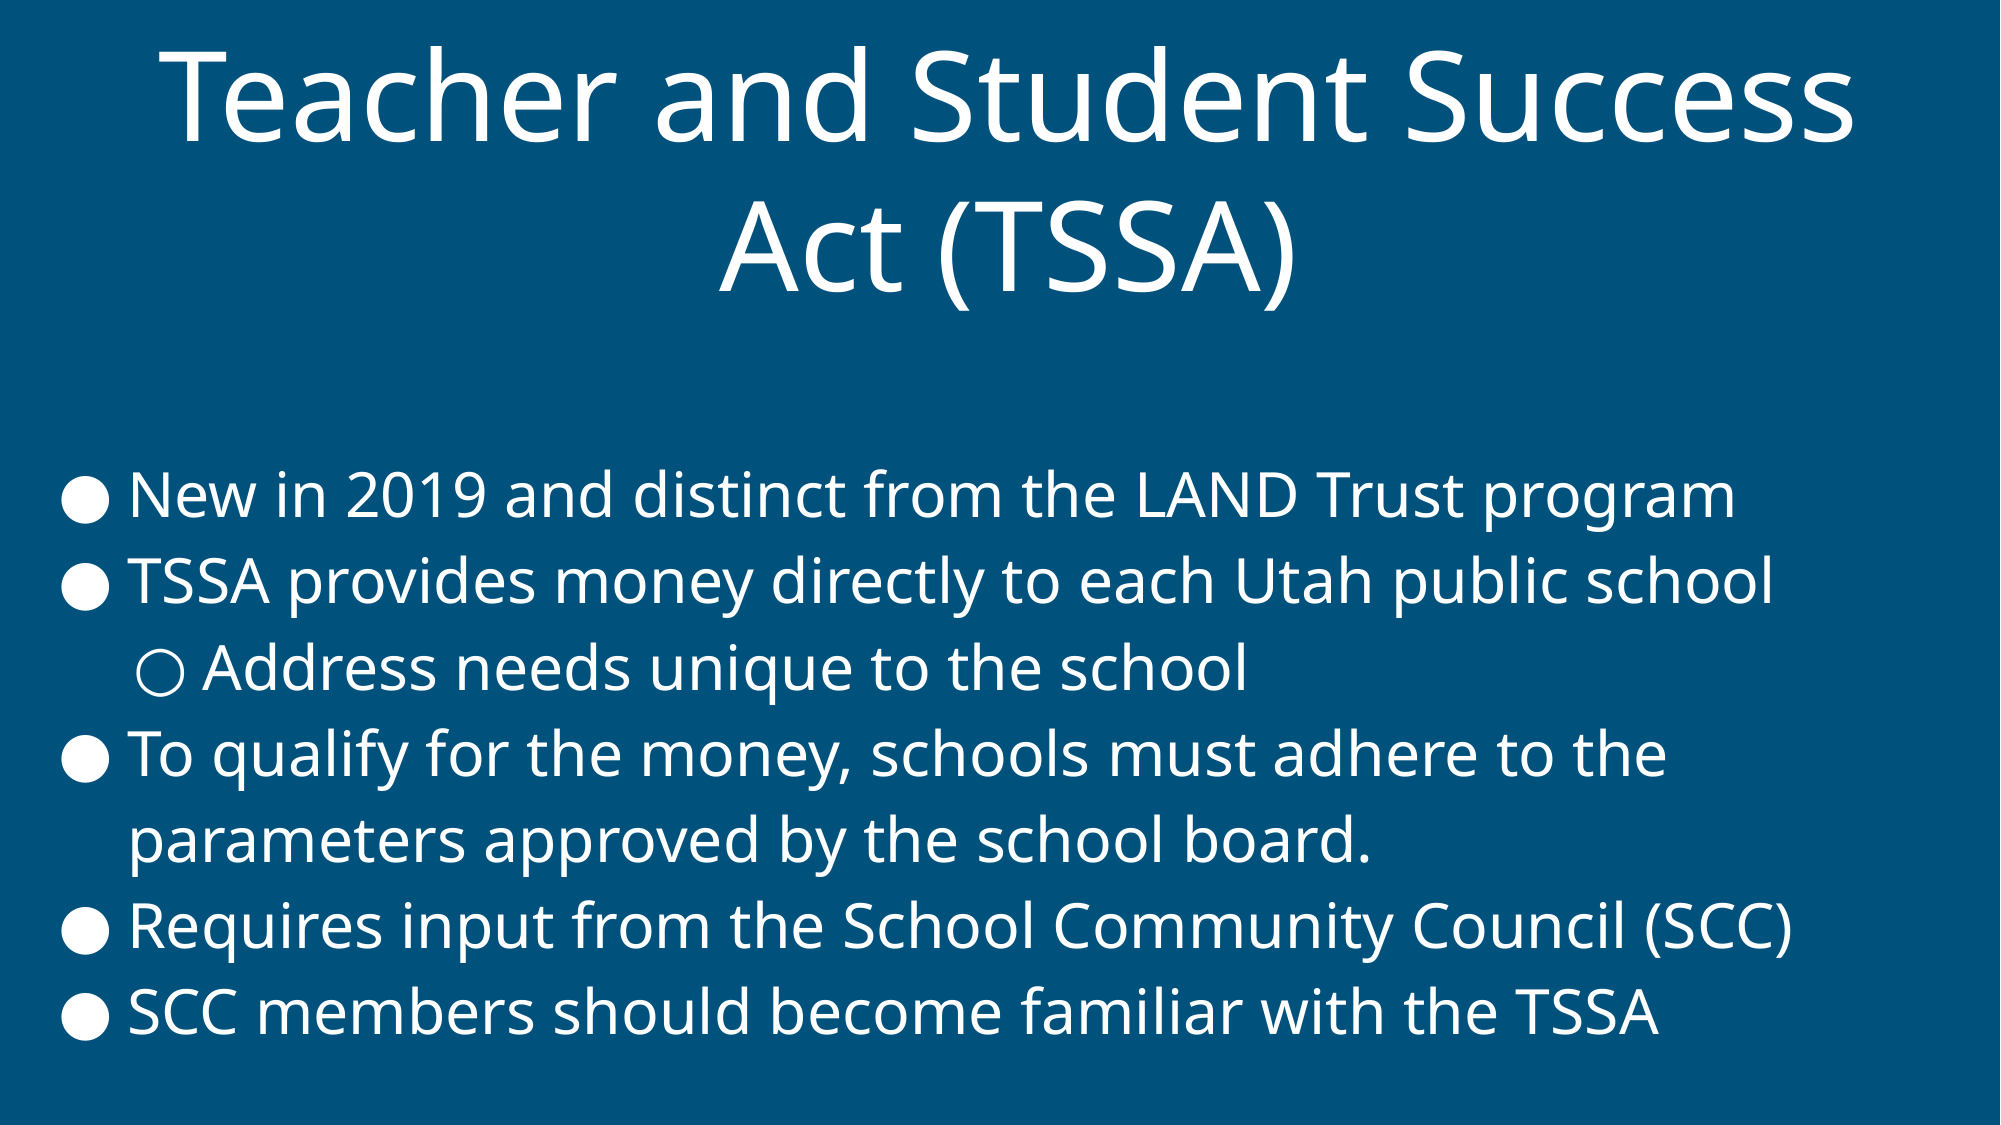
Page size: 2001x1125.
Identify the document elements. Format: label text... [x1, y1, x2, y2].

title Teacher and Student Success Act (TSSA) [52, 26, 1966, 307]
list New in 2019 and distinct from the LAND Trust program TSSA provides money directly to each Utah public school Address needs unique to the school To qualify for the money, schools must adhere to the parameters approved by the school board. Requires input from the School Community Council (SCC) SCC members should become familiar with the TSSA [37, 436, 1966, 1125]
